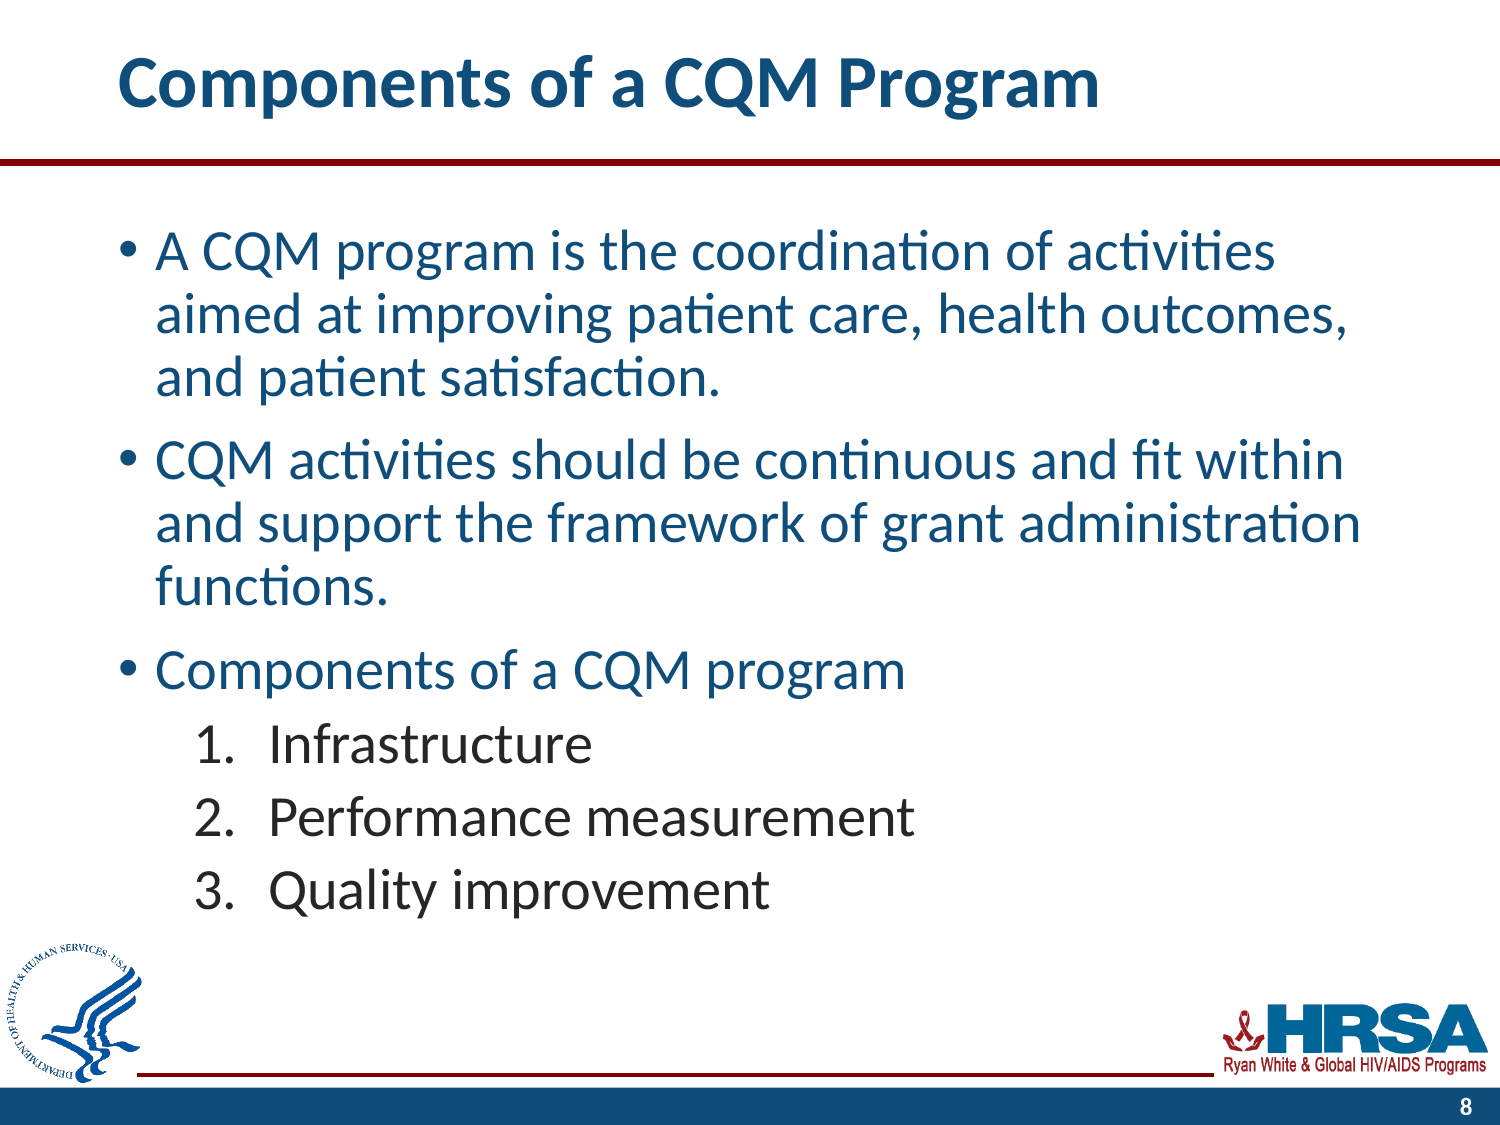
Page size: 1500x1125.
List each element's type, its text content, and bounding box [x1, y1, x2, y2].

slide_number 8 [1149, 1074, 1488, 1125]
picture [1454, 1024, 1462, 1035]
picture [1399, 1003, 1488, 1048]
title Components of a CQM Program [103, 0, 1397, 193]
list A CQM program is the coordination of activities aimed at improving patient care, health outcomes, and patient satisfaction. CQM activities should be continuous and fit within and support the framework of grant administration functions. Components of a CQM program Infrastructure Performance measurement Quality improvement [103, 212, 1397, 765]
picture [1343, 1017, 1359, 1025]
picture [0, 939, 148, 1088]
picture [1223, 1003, 1488, 1074]
